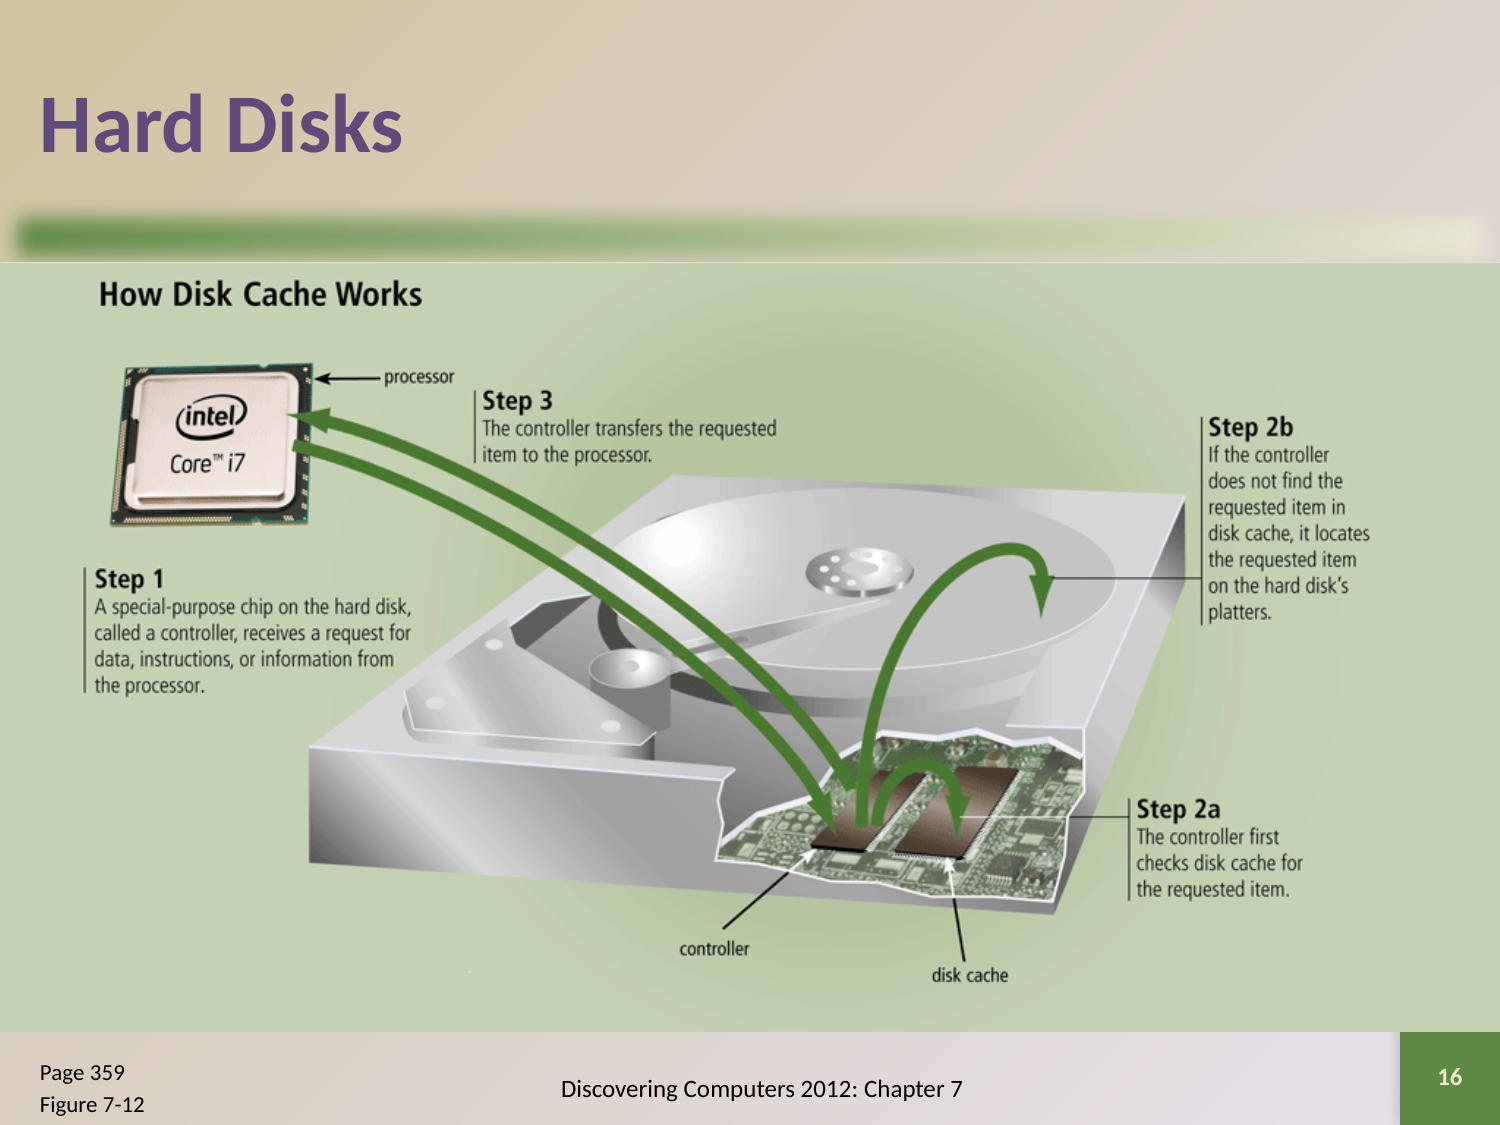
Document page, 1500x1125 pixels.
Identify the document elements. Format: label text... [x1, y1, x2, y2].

footer Discovering Computers 2012: Chapter 7 [450, 1050, 1075, 1125]
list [0, 262, 1500, 1032]
title Hard Disks [24, 24, 1475, 213]
slide_number 16 [1400, 1039, 1500, 1125]
list Page 359 Figure 7-12 [24, 1050, 300, 1125]
